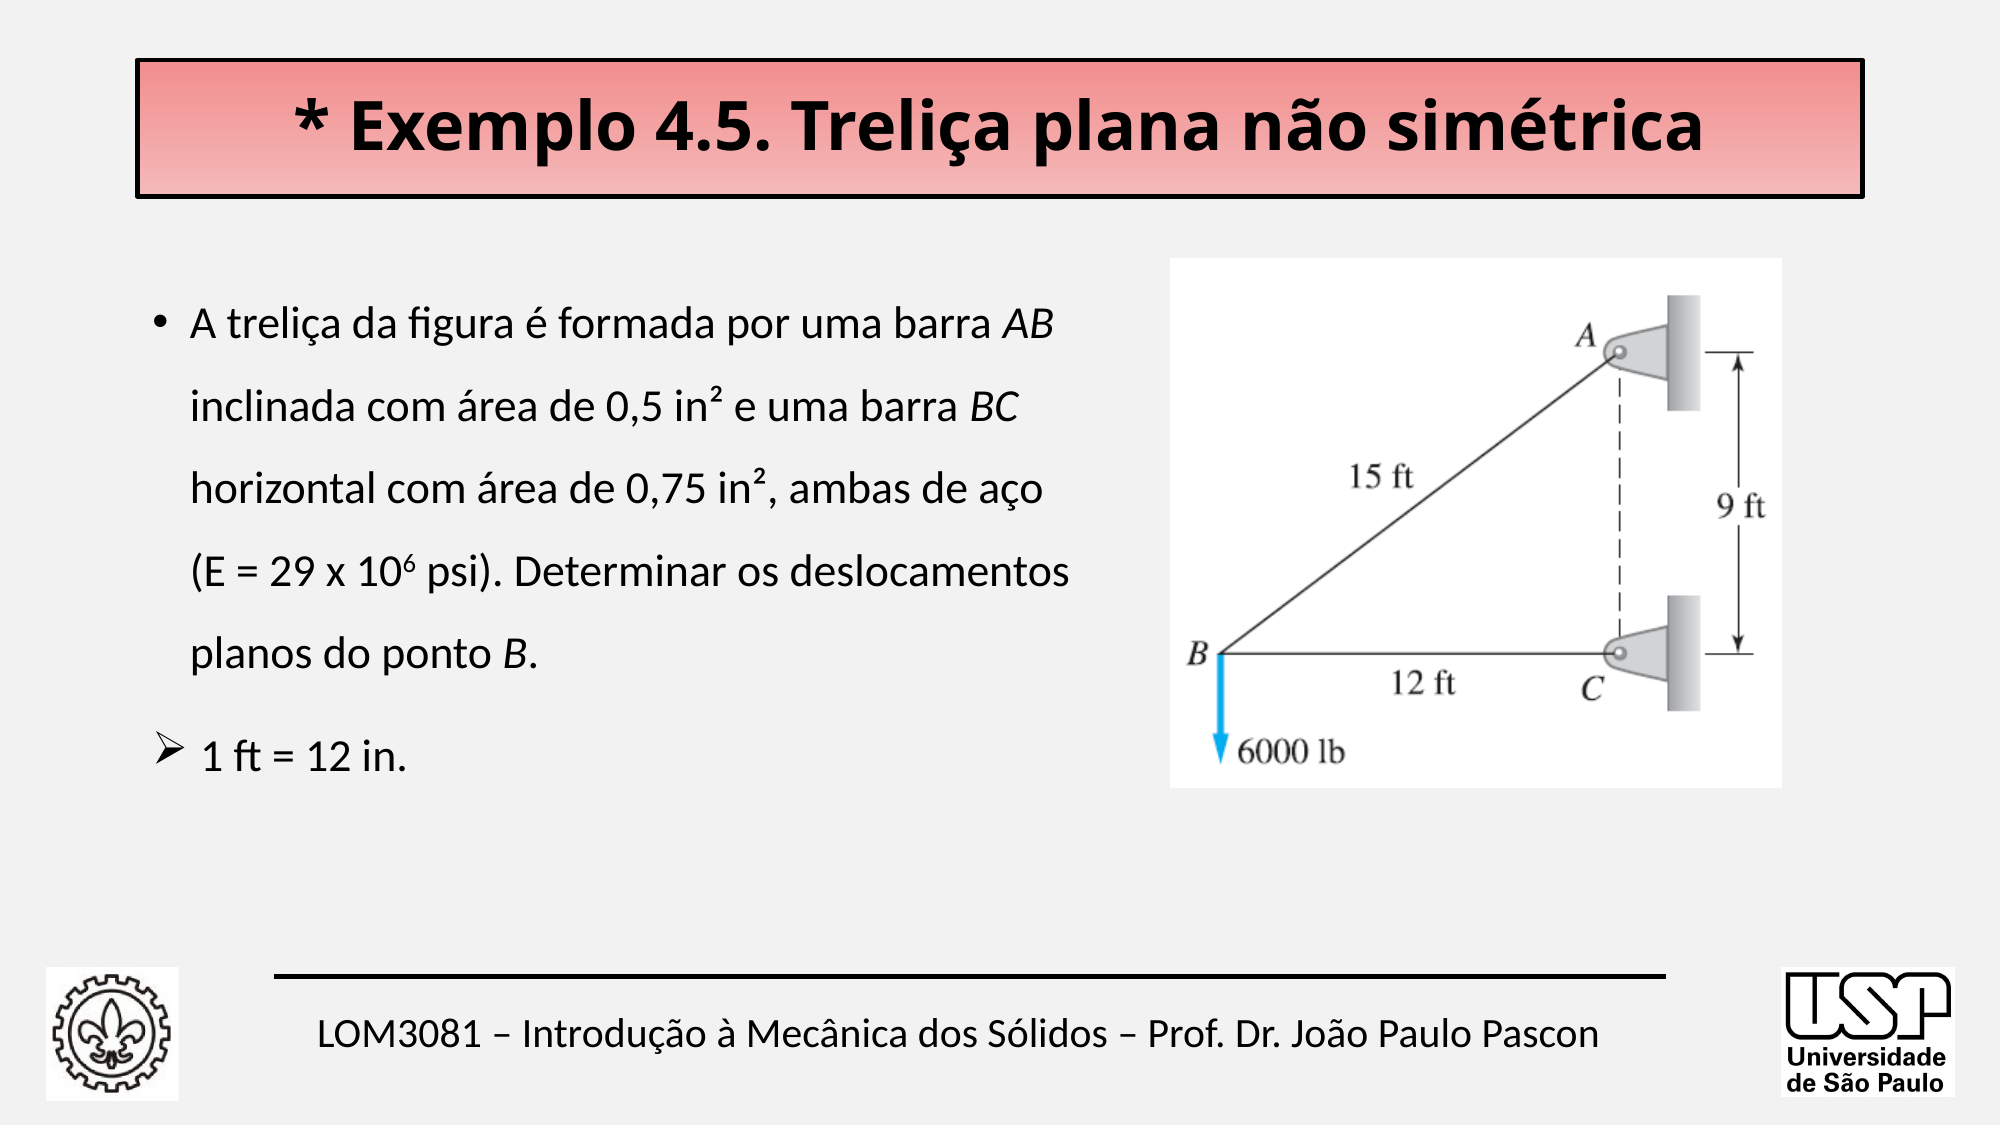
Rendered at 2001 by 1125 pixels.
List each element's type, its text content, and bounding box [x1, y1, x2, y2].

picture [1781, 967, 1955, 1097]
title * Exemplo 4.5. Treliça plana não simétrica [137, 59, 1863, 197]
picture [45, 967, 179, 1101]
list A treliça da figura é formada por uma barra AB inclinada com área de 0,5 in² e uma barra BC horizontal com área de 0,75 in², ambas de aço (E = 29 x 106 psi). Determinar os deslocamentos planos do ponto B. 1 ft = 12 in. [137, 258, 1094, 944]
picture [1170, 258, 1782, 788]
text_box LOM3081 – Introdução à Mecânica dos Sólidos – Prof. Dr. João Paulo Pascon [202, 998, 1716, 1064]
